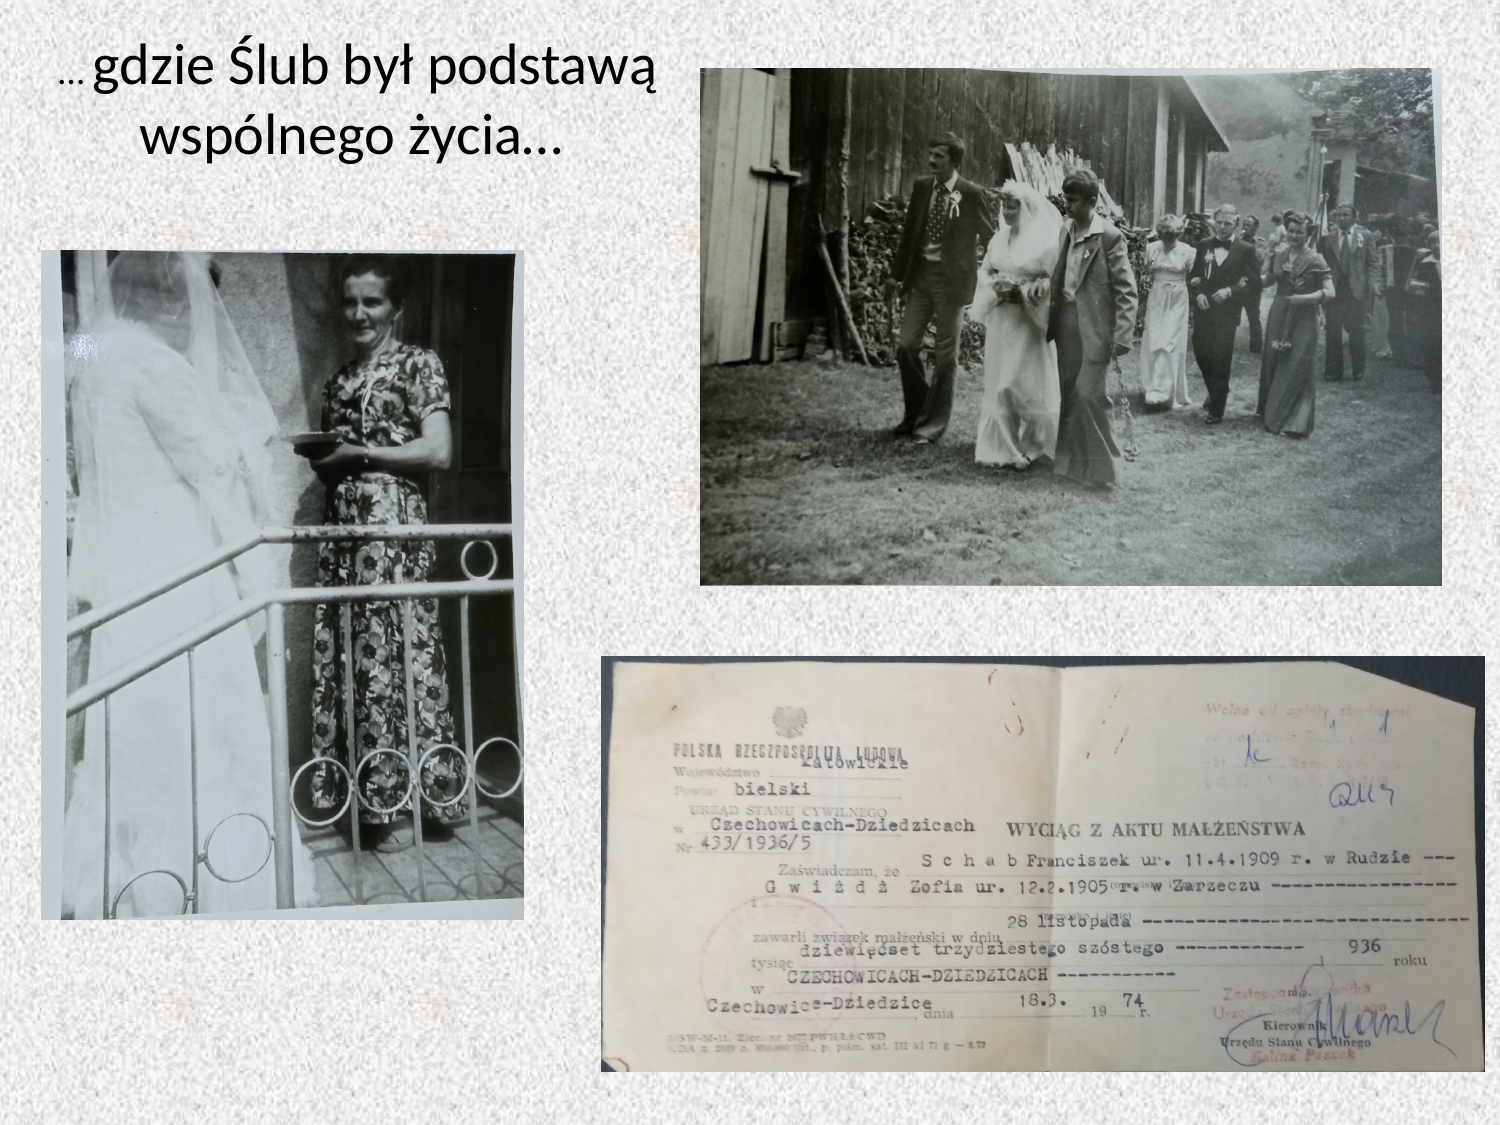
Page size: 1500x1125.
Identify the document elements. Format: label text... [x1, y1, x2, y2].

picture [0, 0, 1500, 1125]
text_box … gdzie Ślub był podstawą wspólnego życia… [15, 19, 701, 174]
